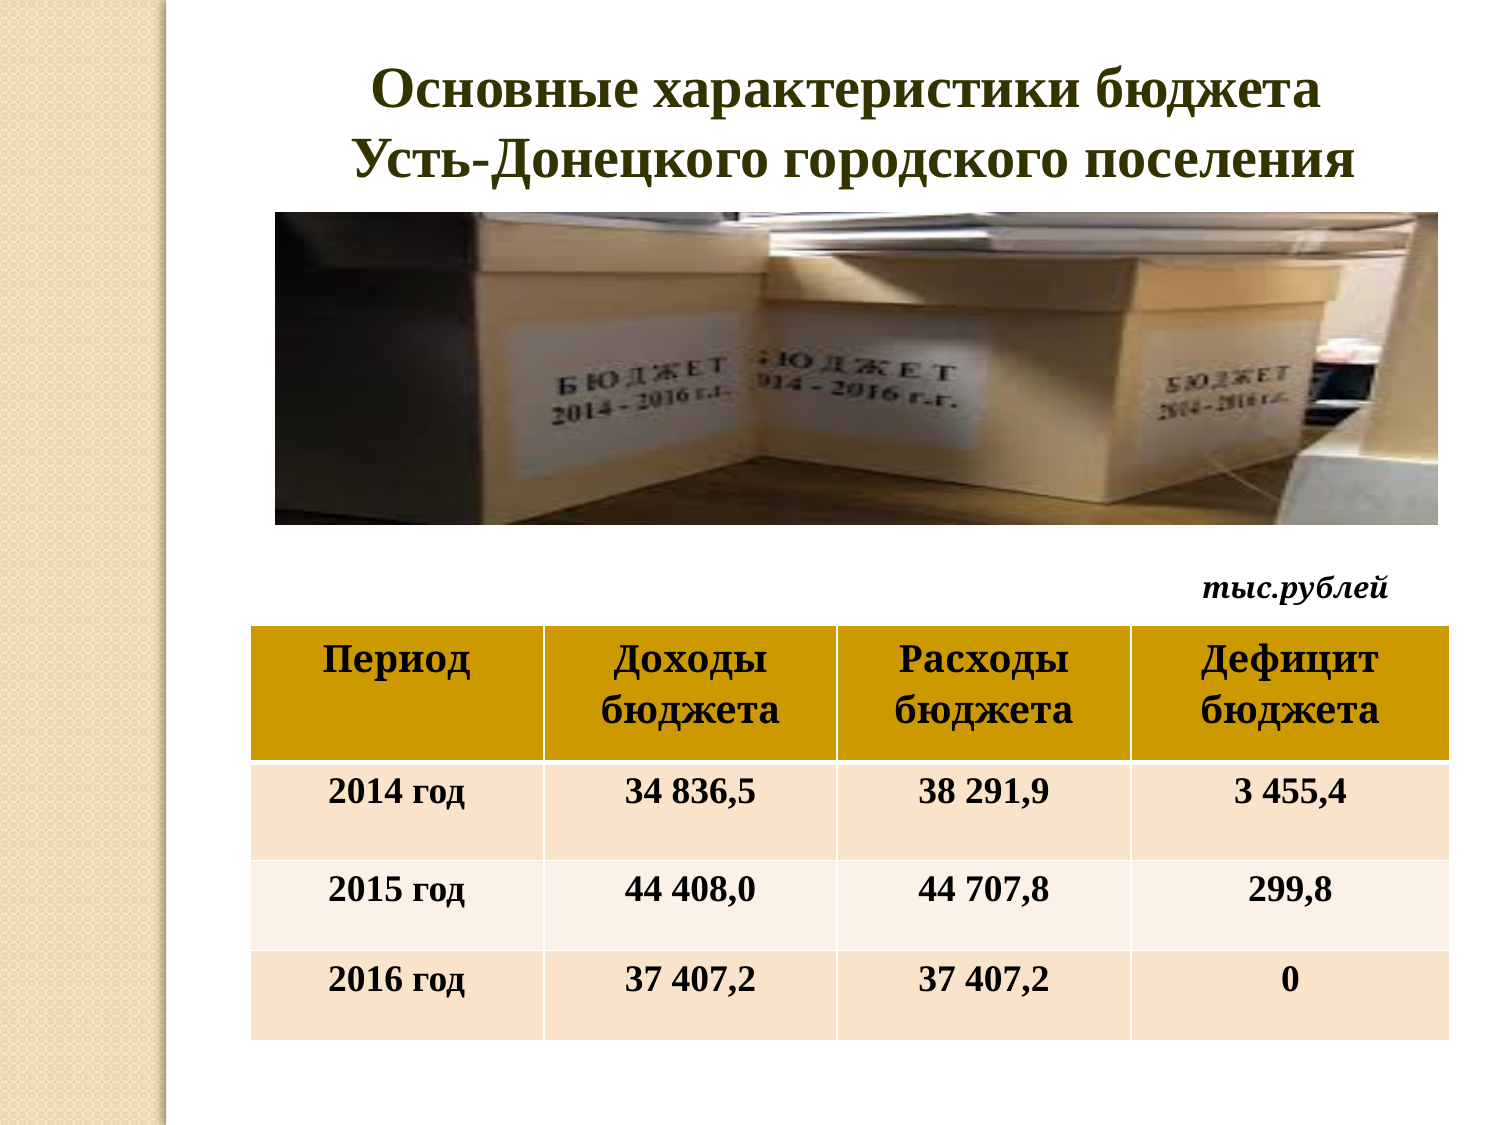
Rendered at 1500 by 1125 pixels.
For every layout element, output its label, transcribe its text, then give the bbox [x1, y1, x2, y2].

table_cell 44 408,0 [545, 861, 836, 950]
table_cell 37 407,2 [838, 951, 1130, 1040]
table_cell 2016 год [251, 951, 543, 1040]
table_cell 2014 год [251, 765, 543, 860]
text_box тыс.рублей [1187, 562, 1413, 613]
table_header Дефицит бюджета [1132, 626, 1449, 760]
table_cell 2015 год [251, 861, 543, 950]
table_cell 38 291,9 [838, 765, 1130, 860]
table_cell 3 455,4 [1132, 765, 1449, 860]
table_header Расходы бюджета [838, 626, 1130, 760]
table_cell 34 836,5 [545, 765, 836, 860]
table_cell 44 707,8 [838, 861, 1130, 950]
table_header Период [251, 626, 543, 760]
table_cell 0 [1132, 951, 1449, 1040]
table_cell 299,8 [1132, 861, 1449, 950]
text_box Основные характеристики бюджета Усть-Донецкого городского поселения [287, 37, 1419, 200]
table_header Доходы бюджета [545, 626, 836, 760]
picture [274, 212, 1438, 526]
table_cell 37 407,2 [545, 951, 836, 1040]
